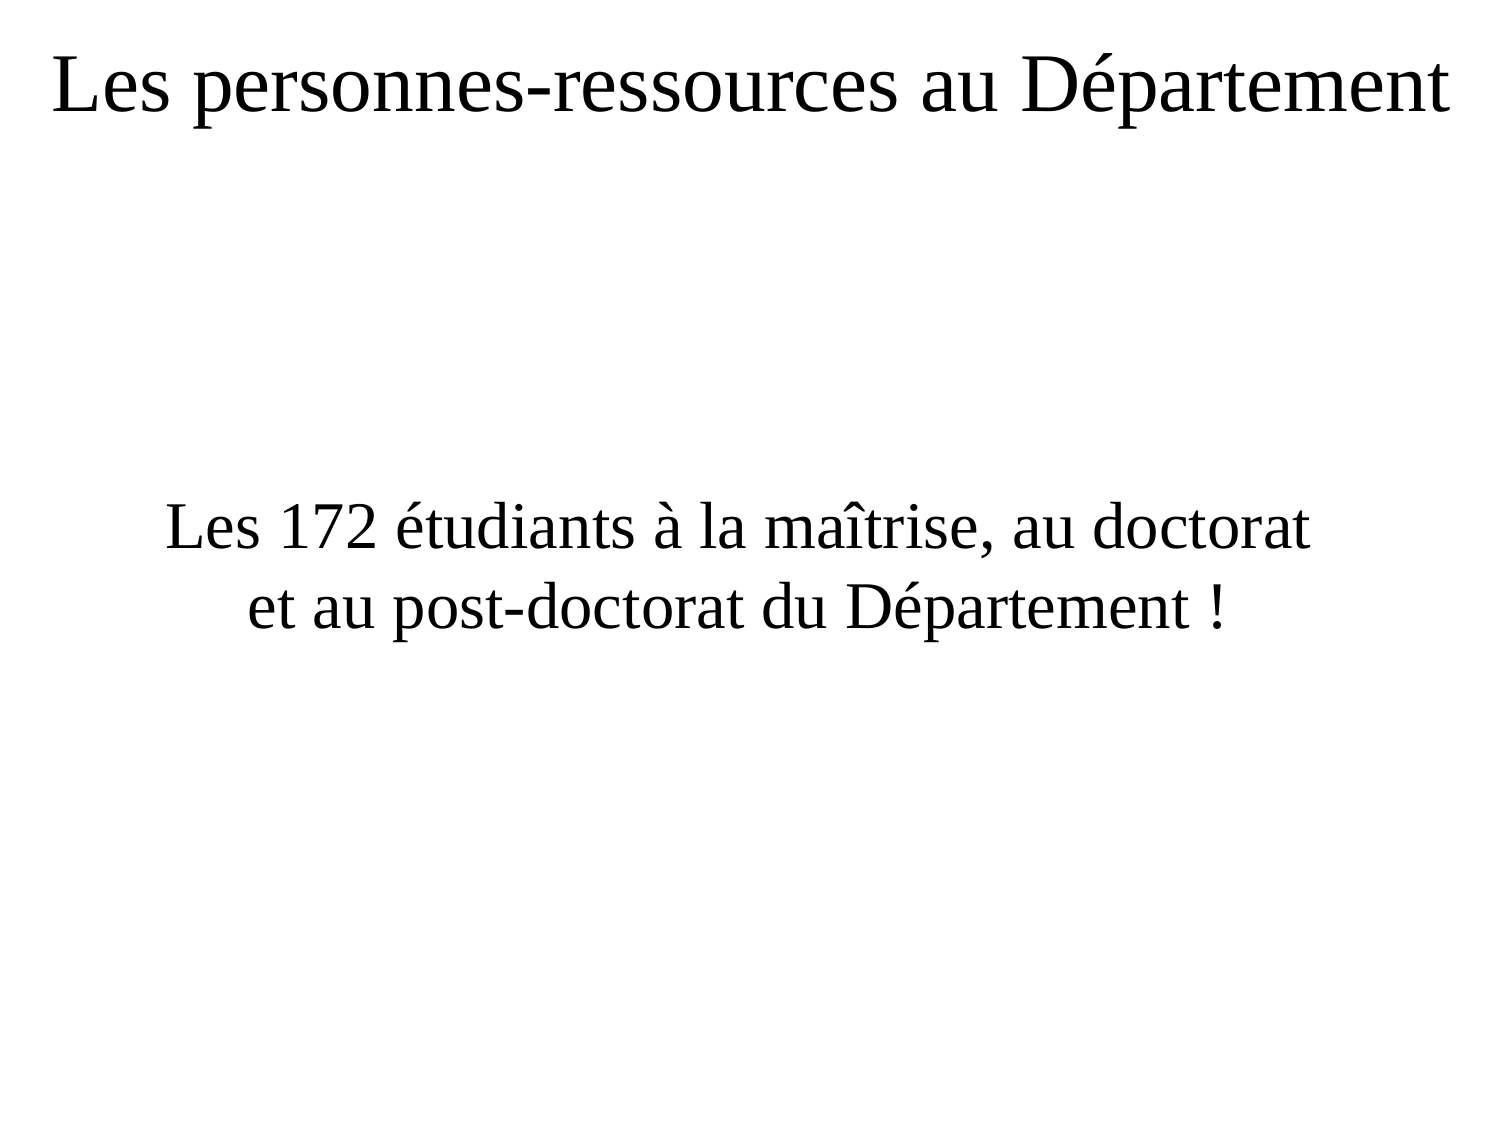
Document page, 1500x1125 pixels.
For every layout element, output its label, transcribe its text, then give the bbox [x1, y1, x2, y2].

text_box Les 172 étudiants à la maîtrise, au doctorat et au post-doctorat du Département ! [128, 474, 1350, 650]
text_box Les personnes-ressources au Département [36, 20, 1468, 136]
